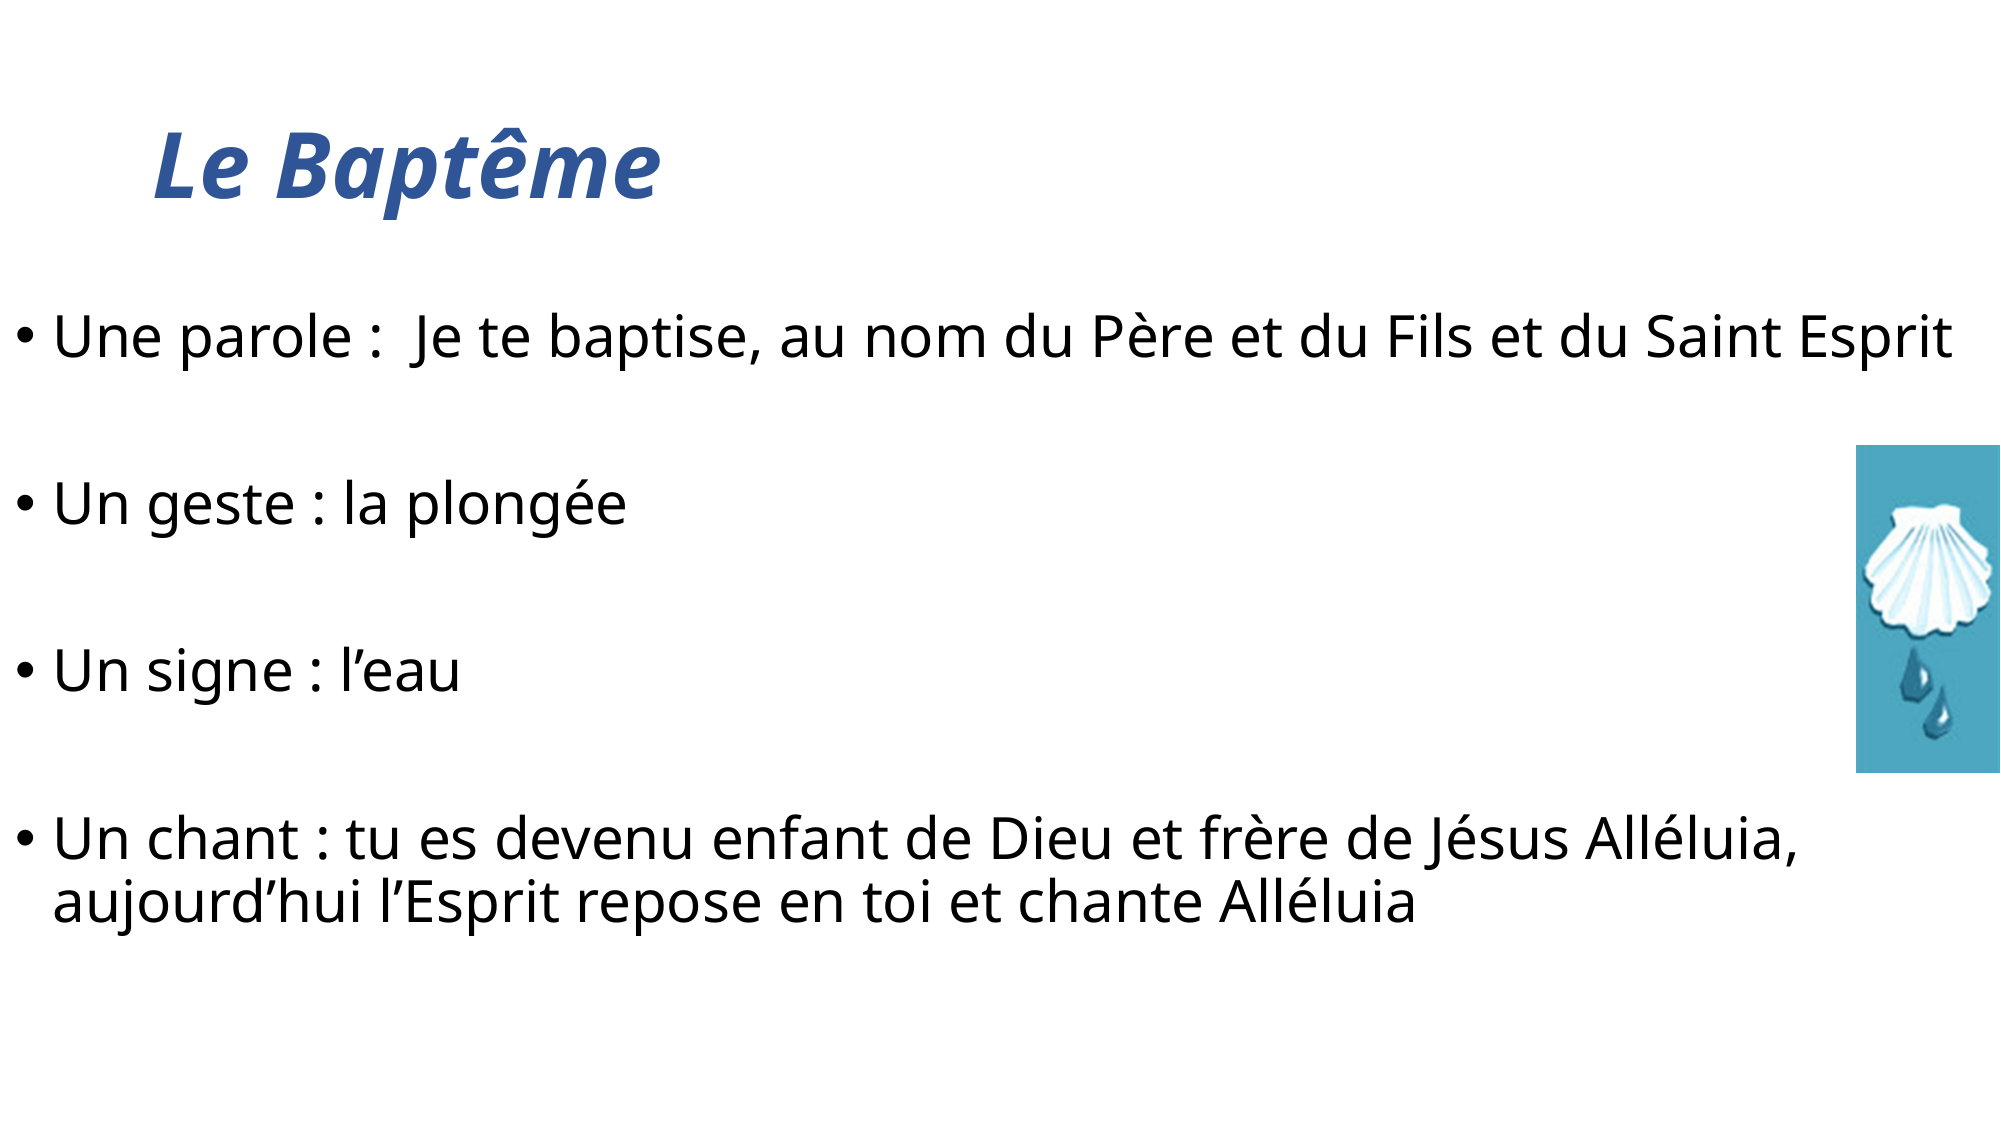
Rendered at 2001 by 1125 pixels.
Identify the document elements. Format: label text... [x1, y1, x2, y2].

list Une parole : Je te baptise, au nom du Père et du Fils et du Saint Esprit Un geste : la plongée Un signe : l’eau Un chant : tu es devenu enfant de Dieu et frère de Jésus Alléluia, aujourd’hui l’Esprit repose en toi et chante Alléluia [0, 299, 2000, 1014]
title Le Baptême [137, 59, 1863, 278]
picture [1856, 445, 2000, 773]
